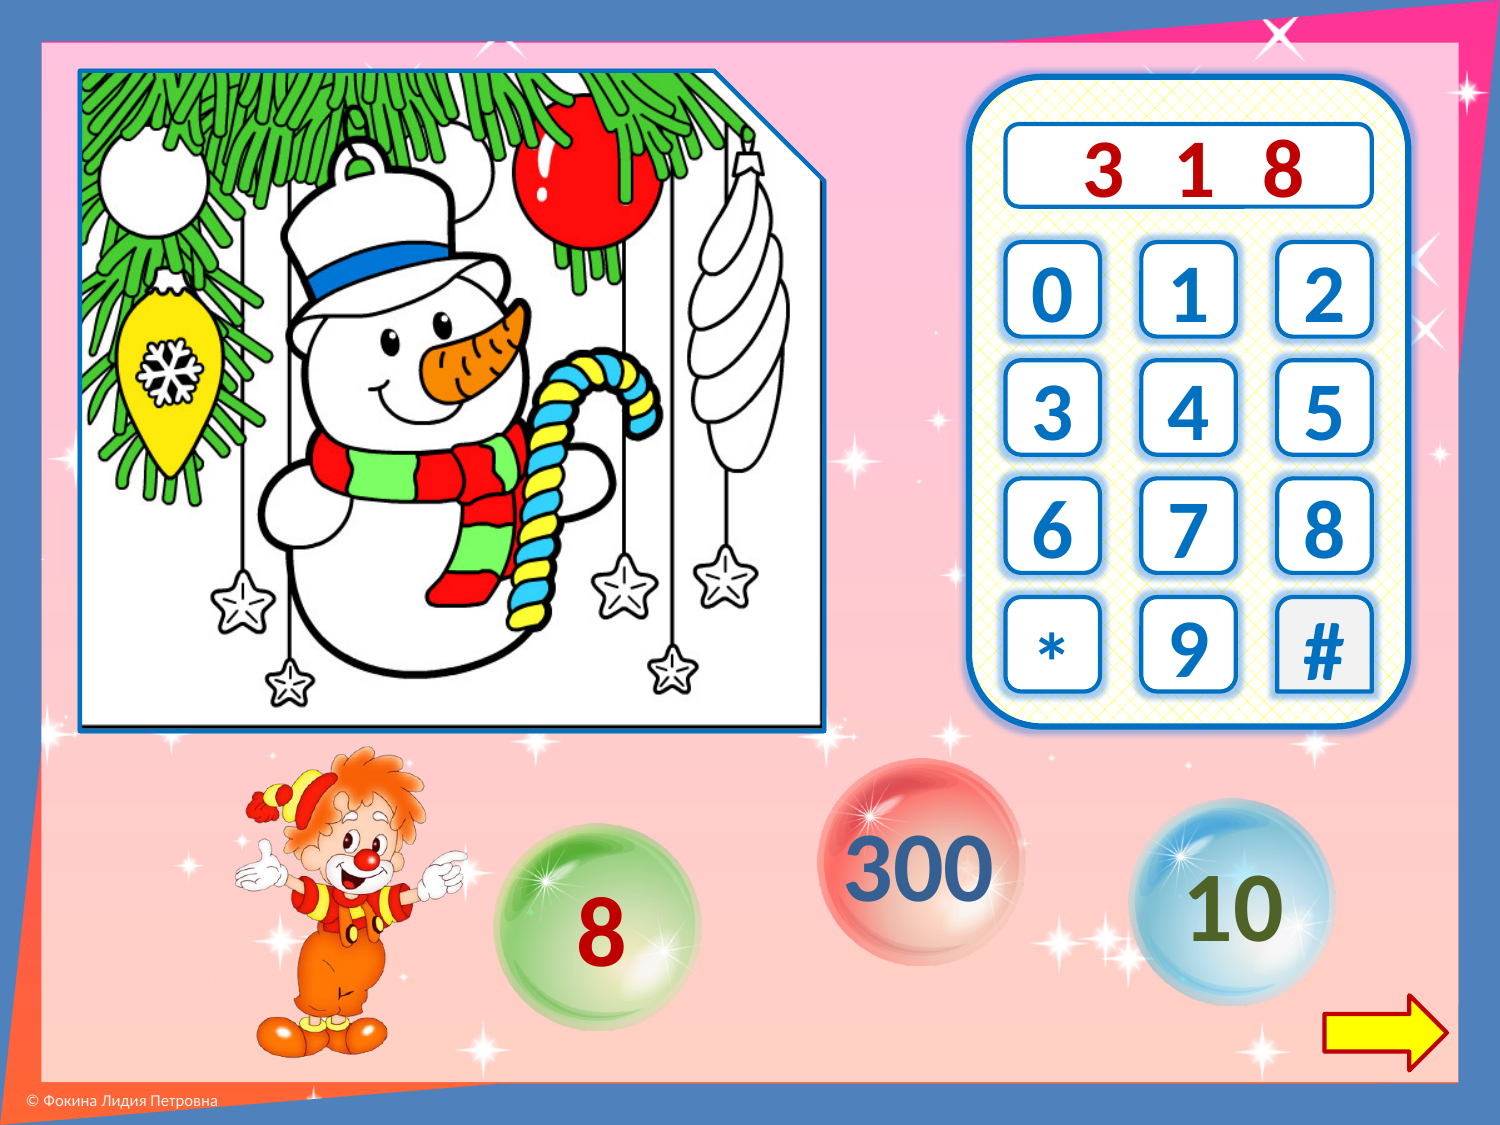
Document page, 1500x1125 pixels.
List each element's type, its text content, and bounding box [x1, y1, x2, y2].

text_box 5 [1275, 358, 1374, 457]
text_box [1003, 121, 1065, 209]
text_box 2 [1275, 239, 1374, 339]
text_box 6 [1003, 476, 1103, 575]
text_box 0 [1003, 239, 1103, 339]
text_box 8 [1237, 117, 1330, 211]
picture [1, 762, 496, 1124]
text_box [1142, 201, 1156, 209]
text_box [1145, 121, 1154, 127]
text_box [1322, 993, 1450, 1073]
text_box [817, 758, 1034, 966]
text_box [1322, 121, 1374, 209]
text_box 9 [1139, 594, 1238, 694]
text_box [493, 823, 710, 1031]
text_box * [1003, 594, 1103, 694]
text_box 8 [1275, 476, 1374, 575]
text_box 3 [1003, 358, 1103, 457]
picture [1004, 2, 1490, 363]
text_box 3 [1056, 117, 1149, 211]
text_box 7 [1139, 476, 1238, 575]
picture [194, 739, 505, 1063]
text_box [1127, 798, 1344, 1006]
text_box [77, 68, 827, 734]
text_box 1 [1148, 117, 1239, 211]
text_box [966, 74, 1411, 729]
text_box # [1275, 594, 1374, 694]
text_box [1234, 203, 1245, 209]
text_box 4 [1139, 358, 1238, 457]
text_box 1 [1139, 239, 1238, 339]
